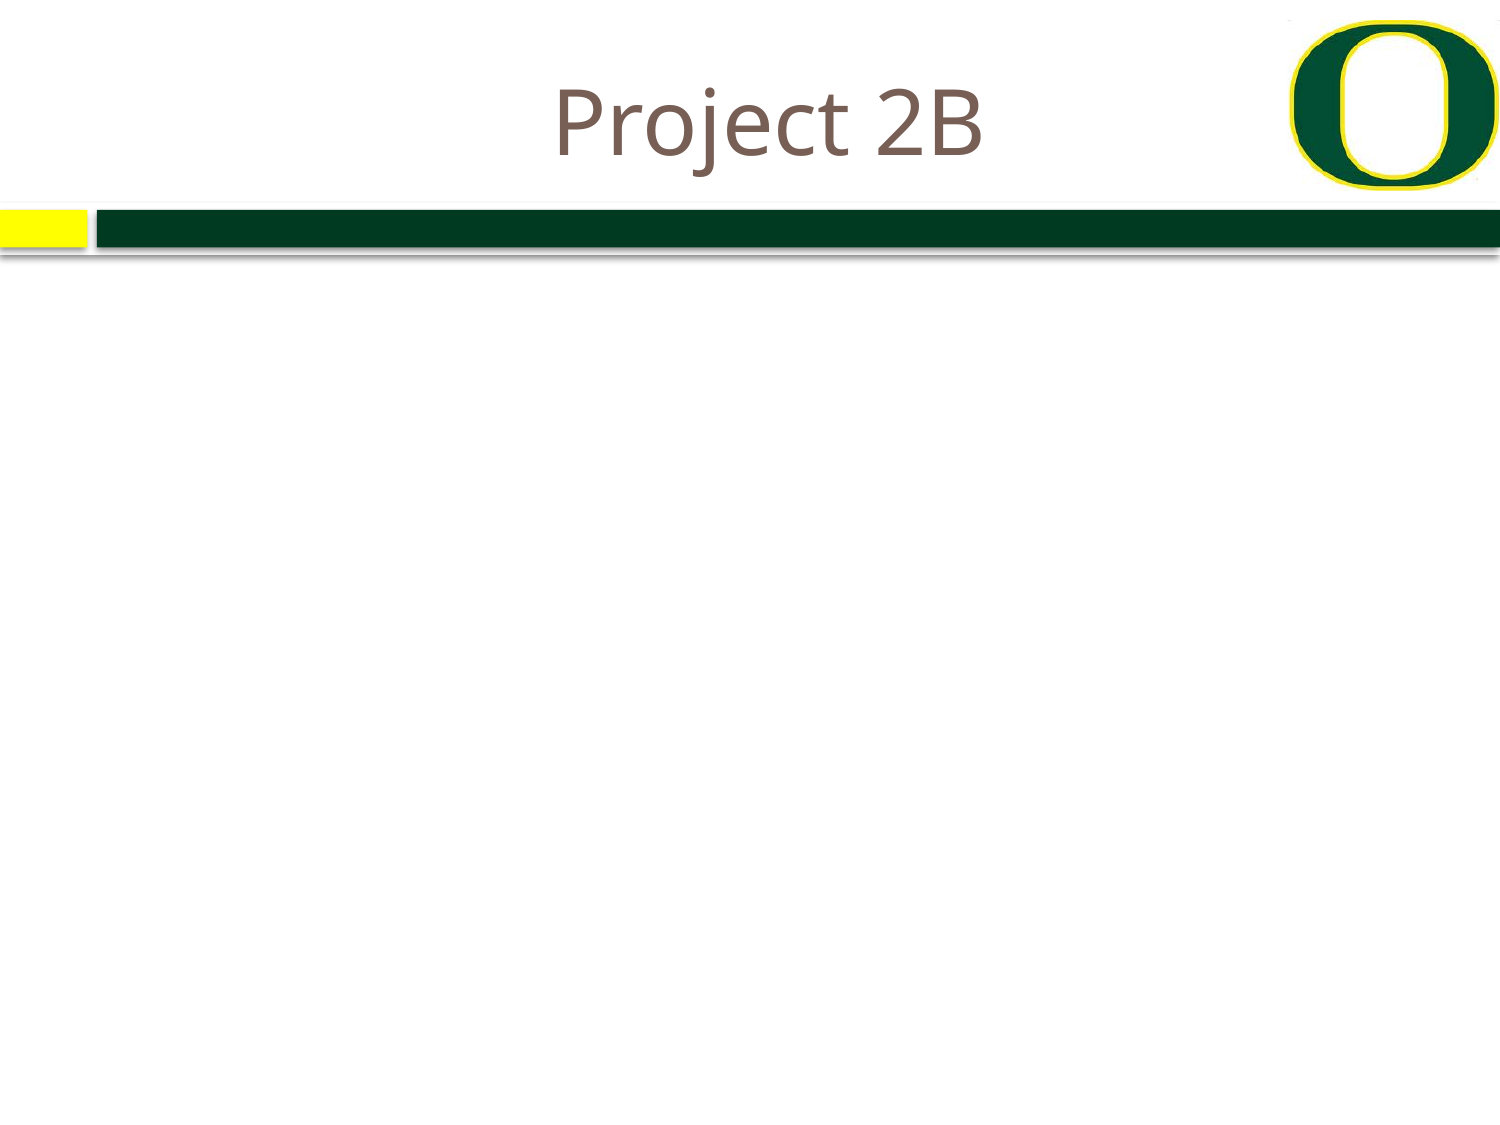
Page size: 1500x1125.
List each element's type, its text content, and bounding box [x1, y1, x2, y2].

picture [1287, 20, 1500, 191]
title Project 2B [100, 37, 1438, 200]
